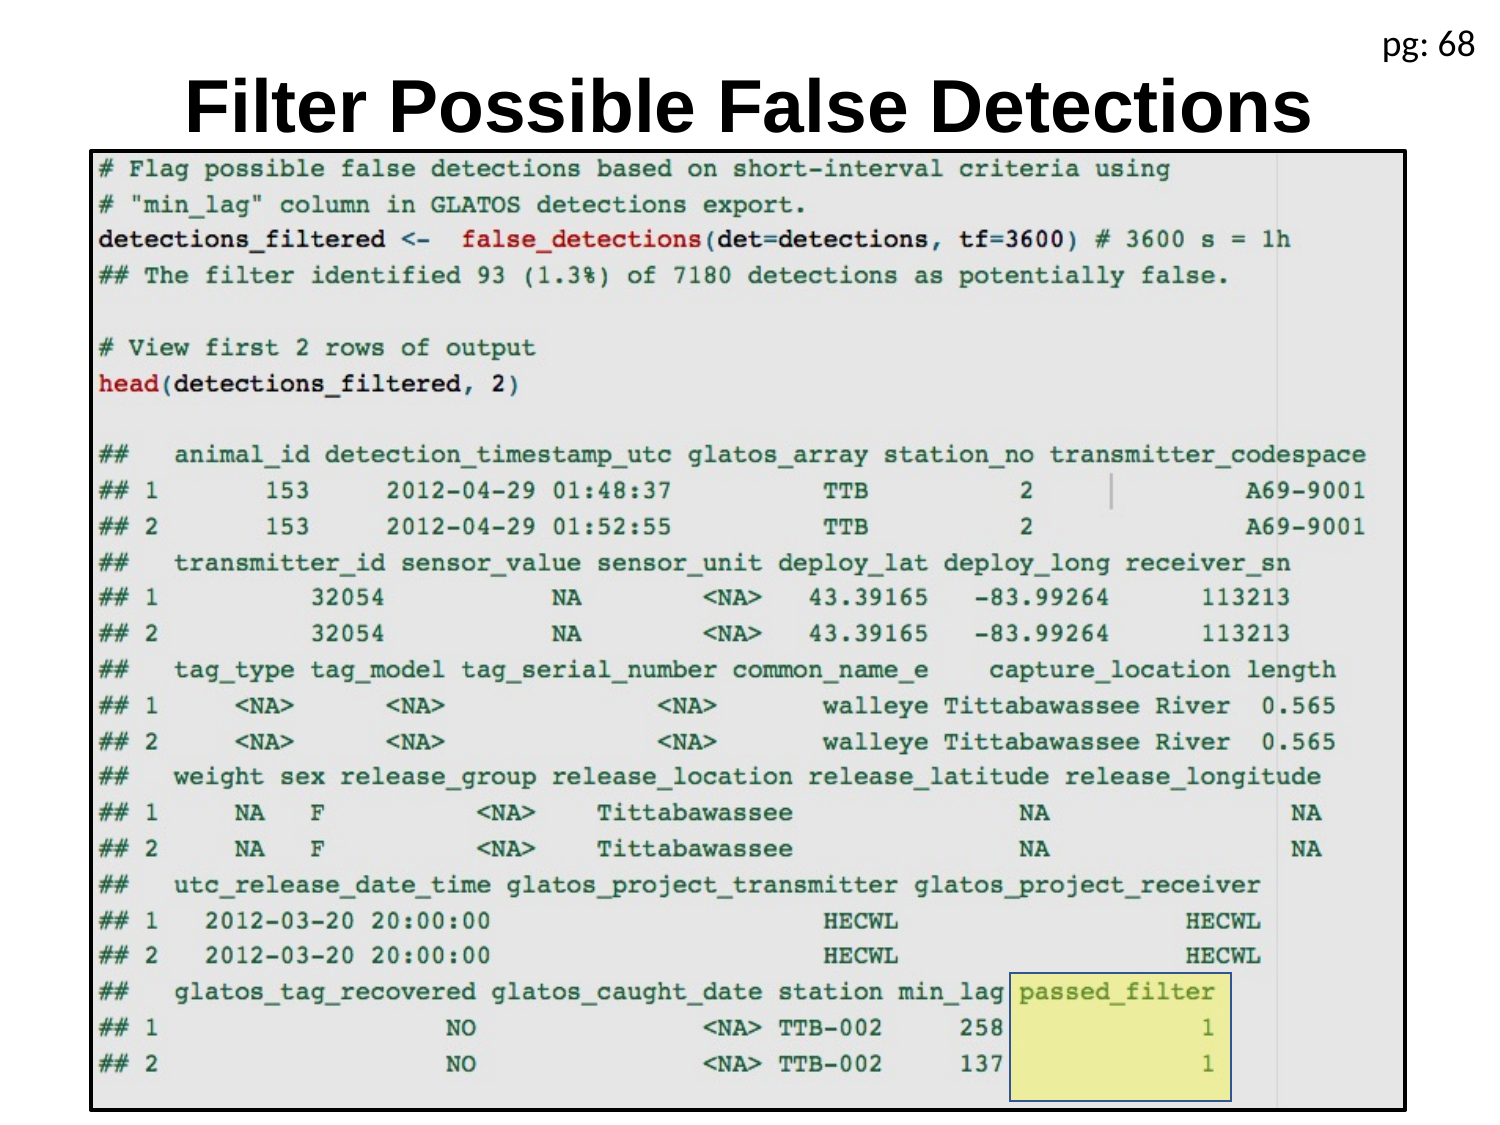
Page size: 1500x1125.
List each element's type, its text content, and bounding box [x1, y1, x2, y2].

text_box Filter Possible False Detections [42, 50, 1457, 156]
picture [93, 153, 1404, 1109]
text_box pg: 68 [1367, 11, 1491, 71]
